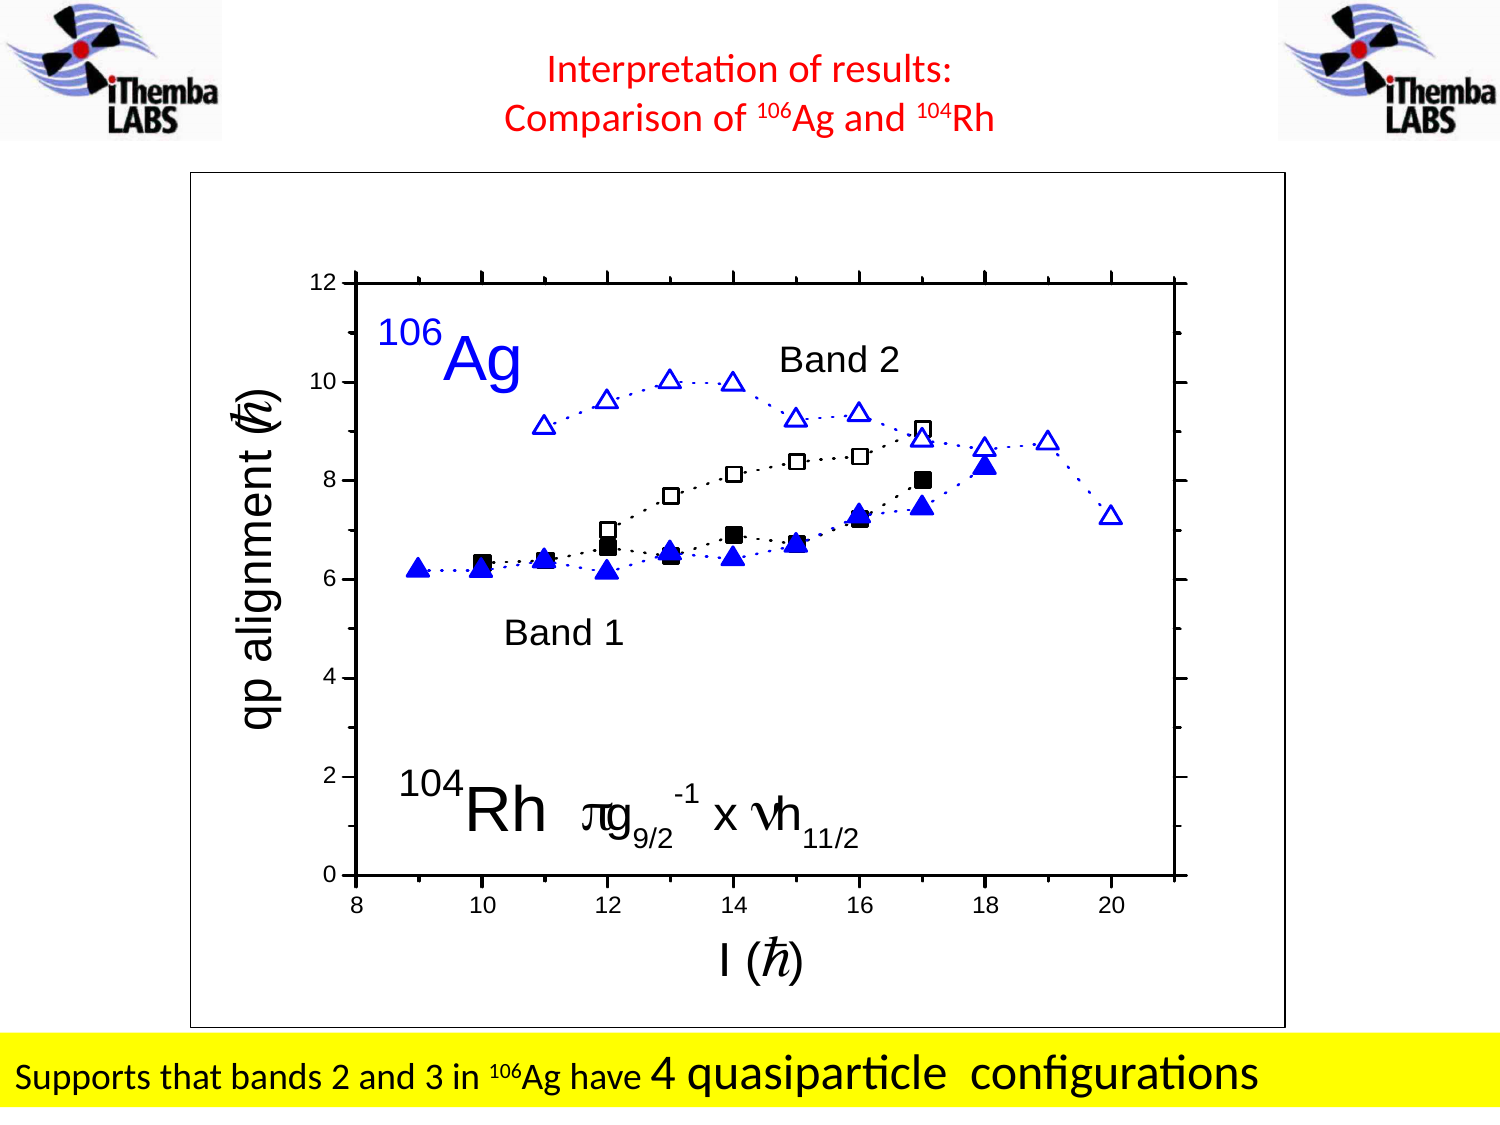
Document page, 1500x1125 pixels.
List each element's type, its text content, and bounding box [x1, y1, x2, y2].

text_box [163, 159, 1299, 1049]
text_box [0, 0, 1500, 142]
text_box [225, 157, 1299, 995]
text_box Supports that bands 2 and 3 in 106Ag have 4 quasiparticle configurations [0, 1032, 1500, 1108]
